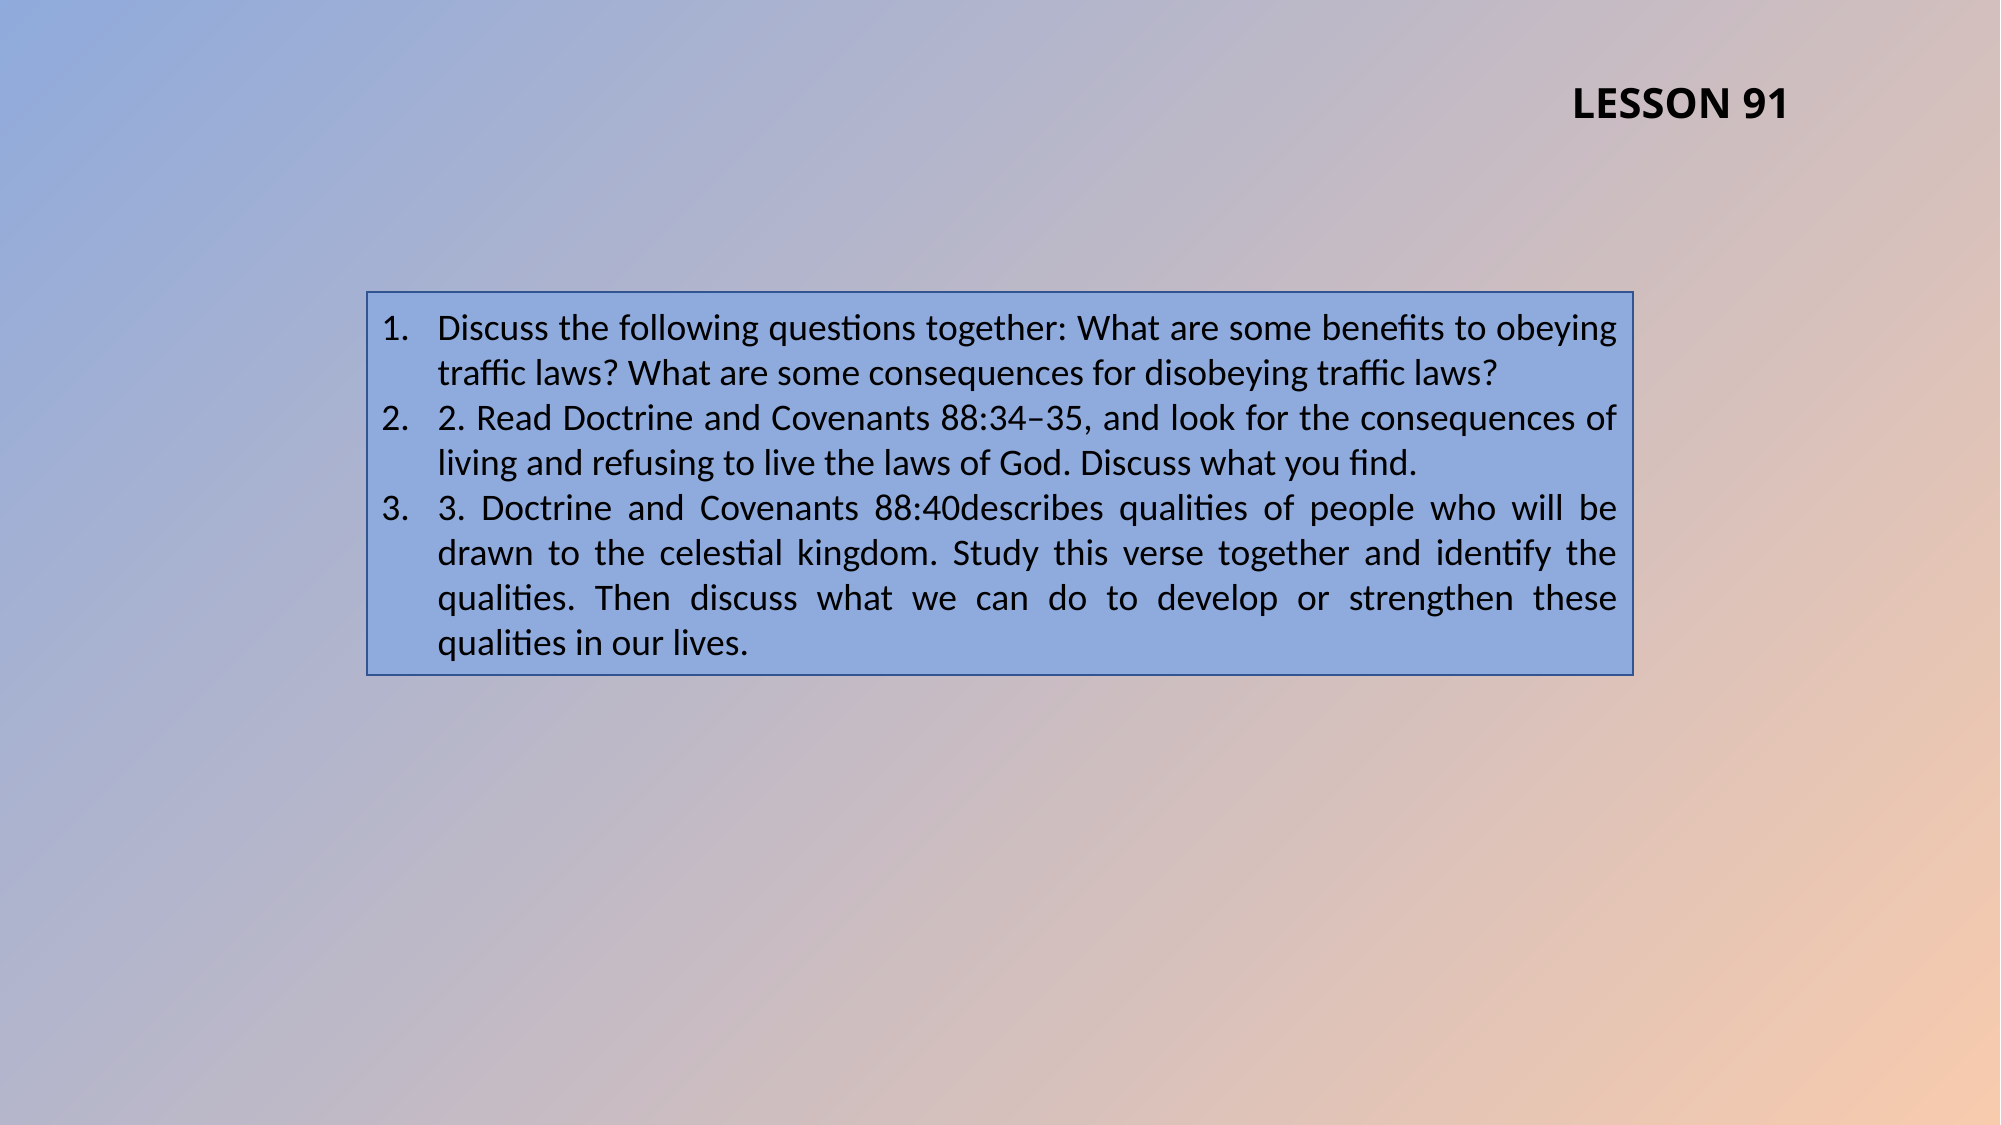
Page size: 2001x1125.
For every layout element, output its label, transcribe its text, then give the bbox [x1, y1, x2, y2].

text_box Discuss the following questions together: What are some benefits to obeying traffic laws? What are some consequences for disobeying traffic laws? 2. Read Doctrine and Covenants 88:34–35, and look for the consequences of living and refusing to live the laws of God. Discuss what you find. 3. Doctrine and Covenants 88:40describes qualities of people who will be drawn to the celestial kingdom. Study this verse together and identify the qualities. Then discuss what we can do to develop or strengthen these qualities in our lives. [366, 291, 1634, 676]
text_box LESSON 91 [1556, 68, 1814, 147]
